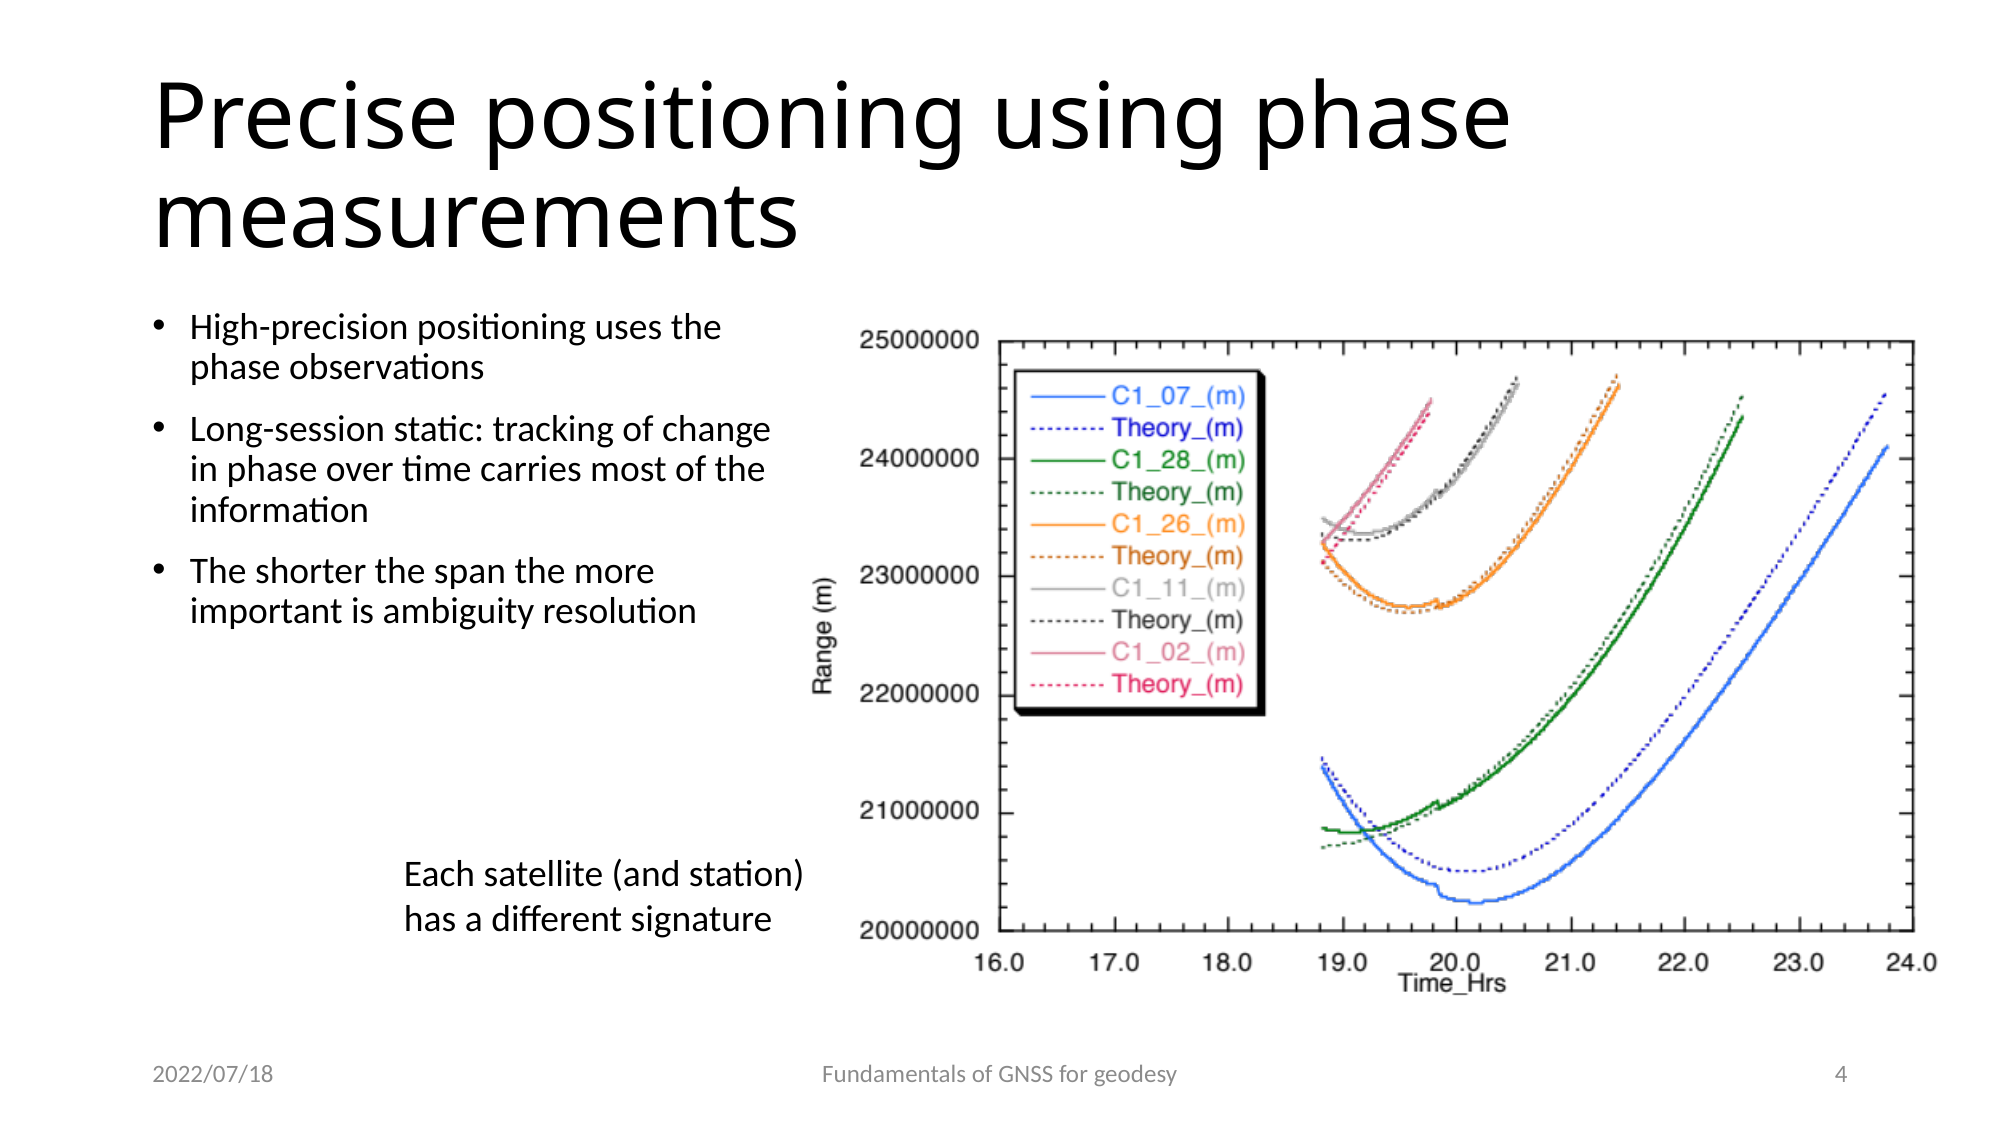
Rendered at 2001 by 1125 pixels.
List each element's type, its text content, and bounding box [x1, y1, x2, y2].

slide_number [137, 1042, 588, 1103]
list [771, 269, 1954, 1020]
list High-precision positioning uses the phase observations Long-session static: tracking of change in phase over time carries most of the information The shorter the span the more important is ambiguity resolution [137, 299, 771, 1014]
slide_number 3 [1412, 1042, 1863, 1103]
footer Fundamentals of GNSS for geodesy [662, 1042, 1338, 1103]
title Precise positioning using phase measurements [137, 59, 1863, 278]
text_box Each satellite (and station) has a different signature [389, 841, 771, 947]
